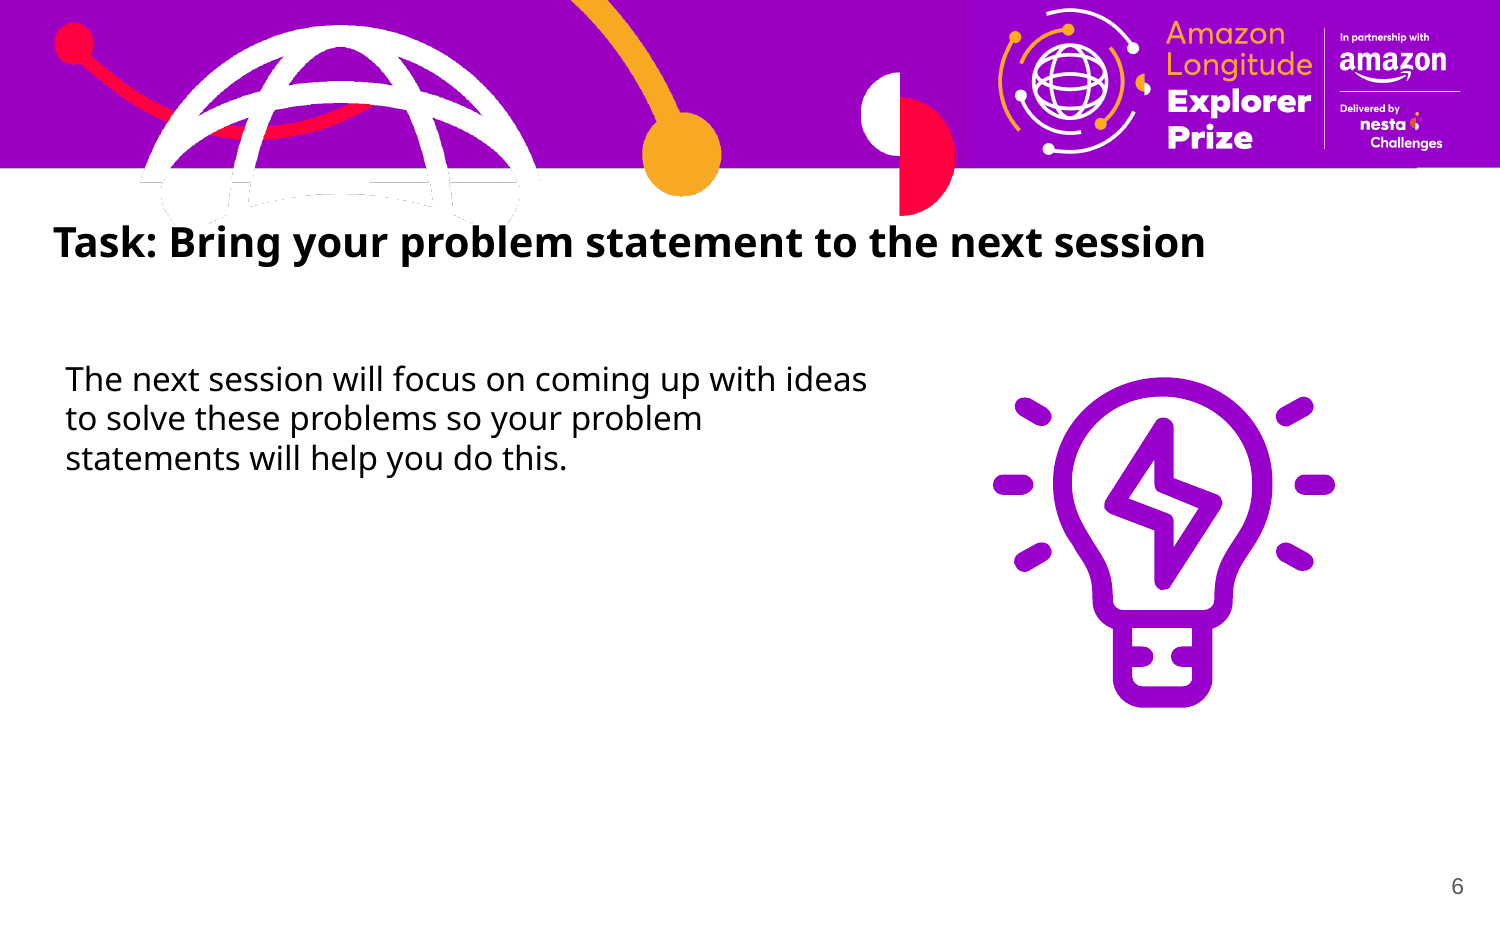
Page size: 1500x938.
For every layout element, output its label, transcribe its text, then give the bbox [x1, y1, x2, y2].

picture [0, 0, 1417, 225]
picture [998, 8, 1460, 155]
text_box Task: Bring your problem statement to the next session [37, 201, 1444, 343]
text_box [992, 377, 1336, 708]
text_box The next session will focus on coming up with ideas to solve these problems so your problem statements will help you do this. [50, 343, 886, 803]
